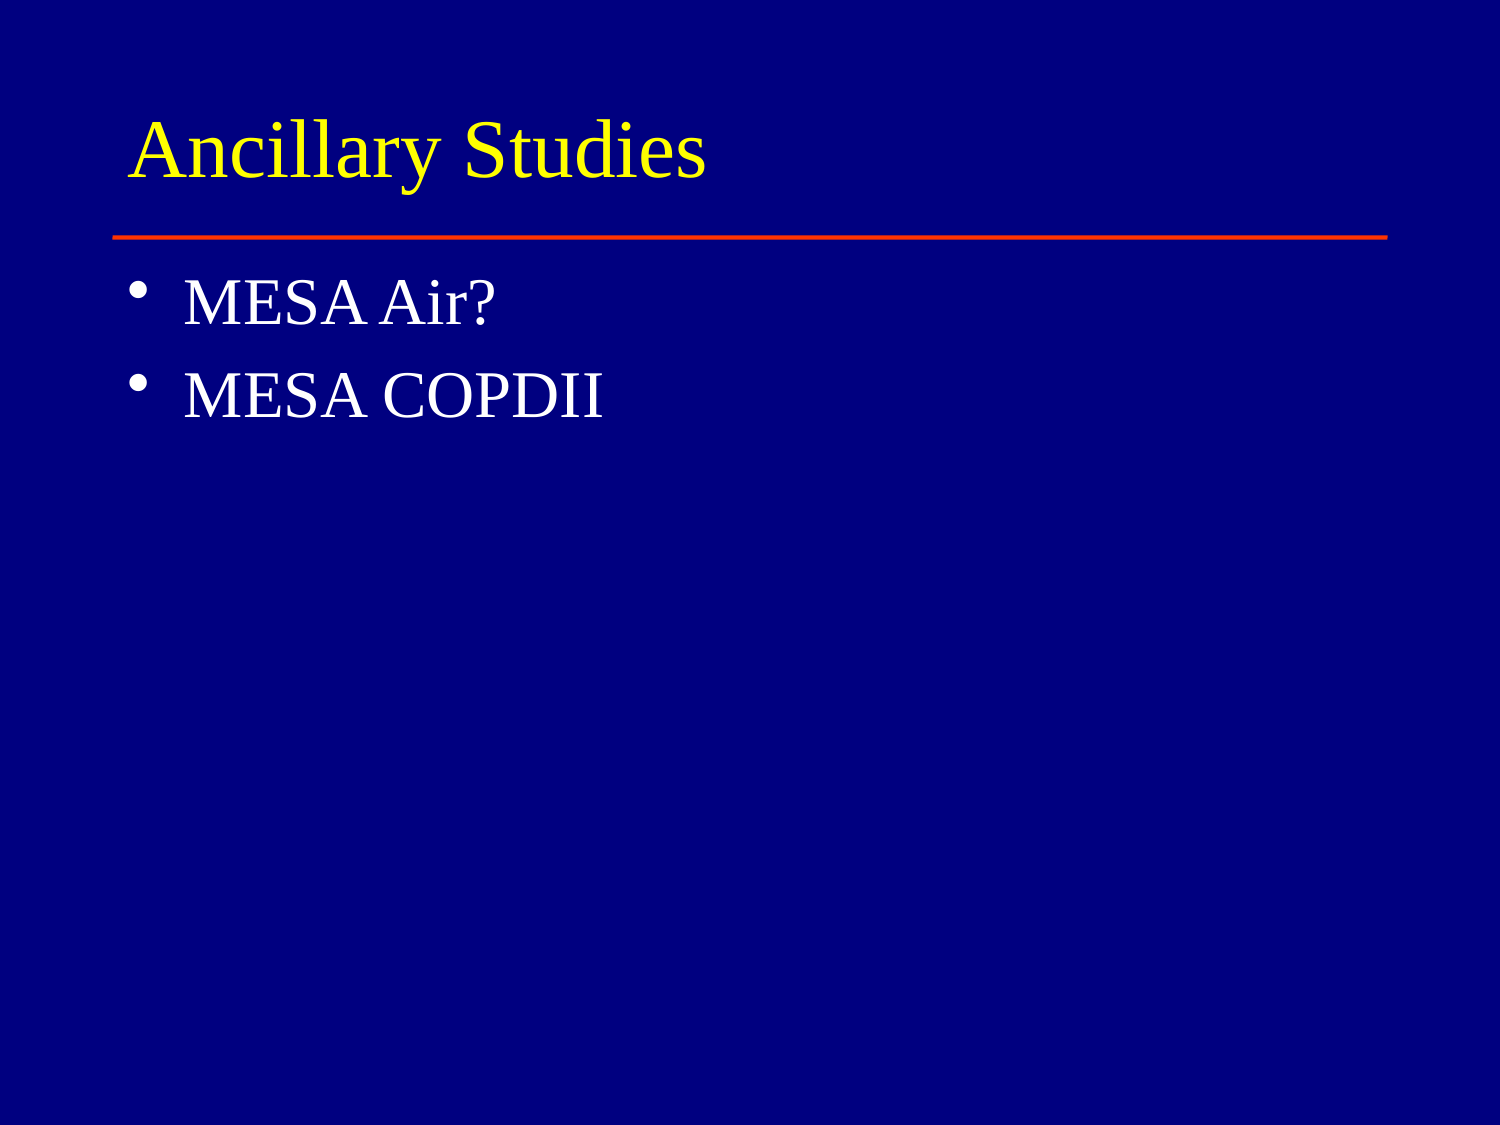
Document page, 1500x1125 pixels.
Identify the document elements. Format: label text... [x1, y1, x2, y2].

title Ancillary Studies [112, 50, 1388, 238]
list MESA Air? MESA COPDII [112, 249, 1388, 1000]
